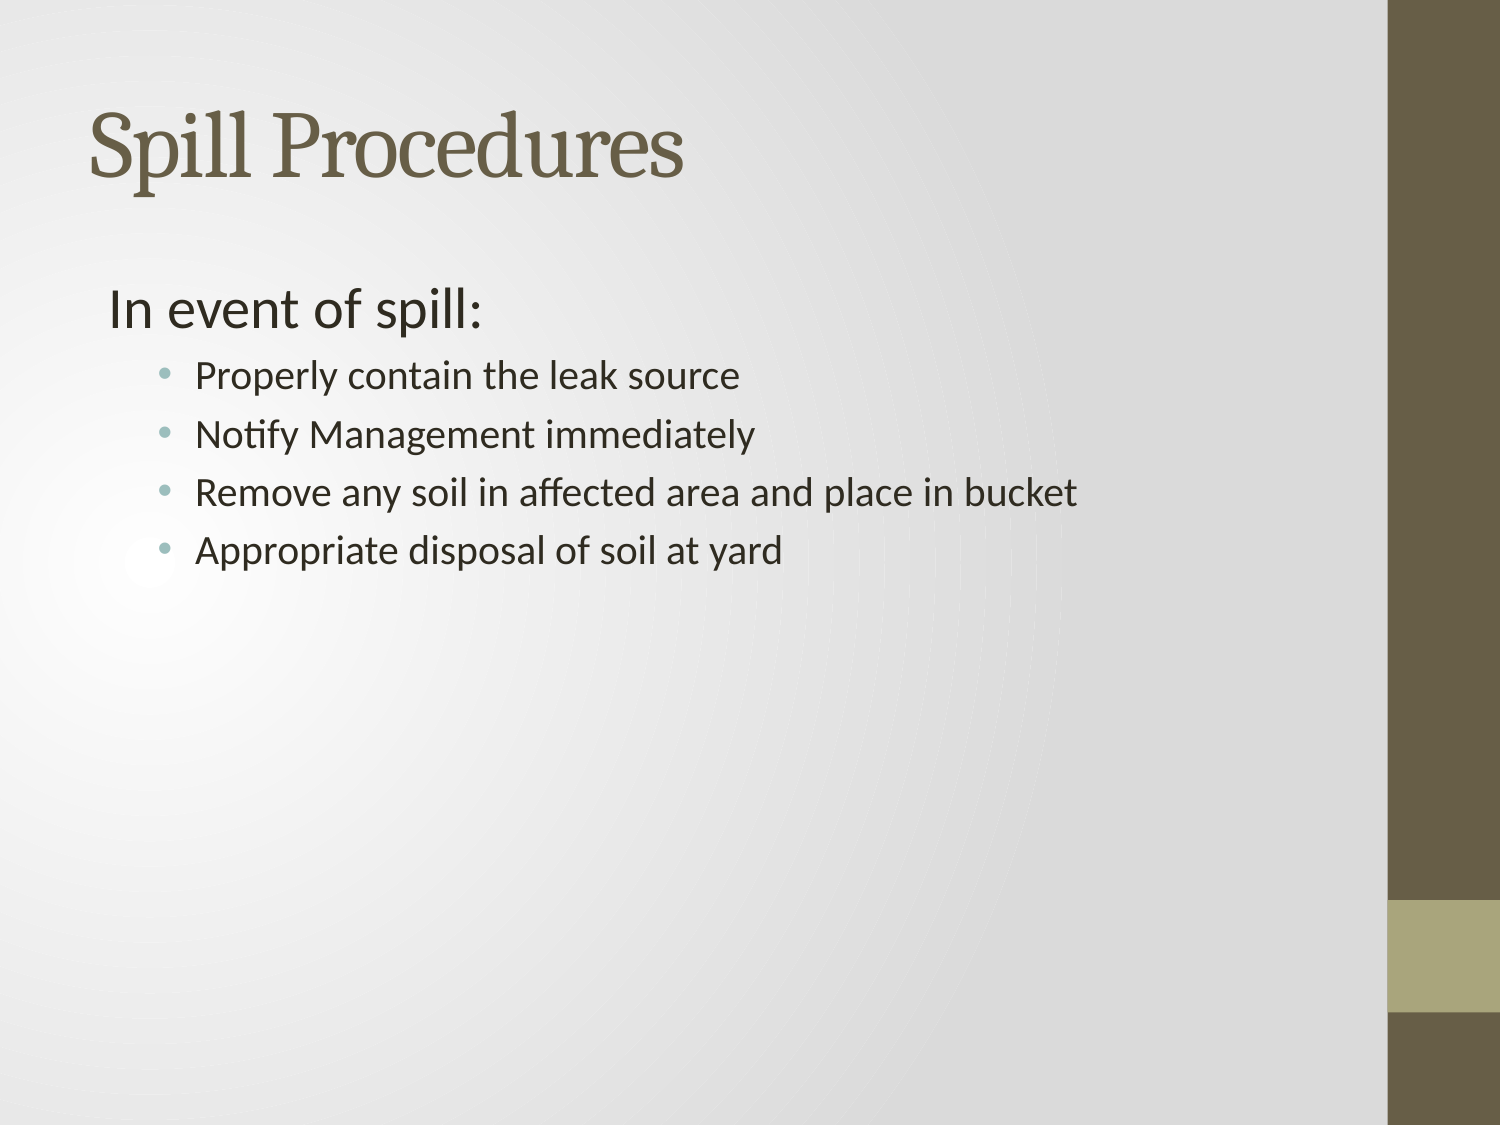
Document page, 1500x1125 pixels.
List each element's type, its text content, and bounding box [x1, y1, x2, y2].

list In event of spill: Properly contain the leak source Notify Management immediately Remove any soil in affected area and place in bucket Appropriate disposal of soil at yard [75, 262, 1325, 625]
title Spill Procedures [75, 45, 1325, 233]
